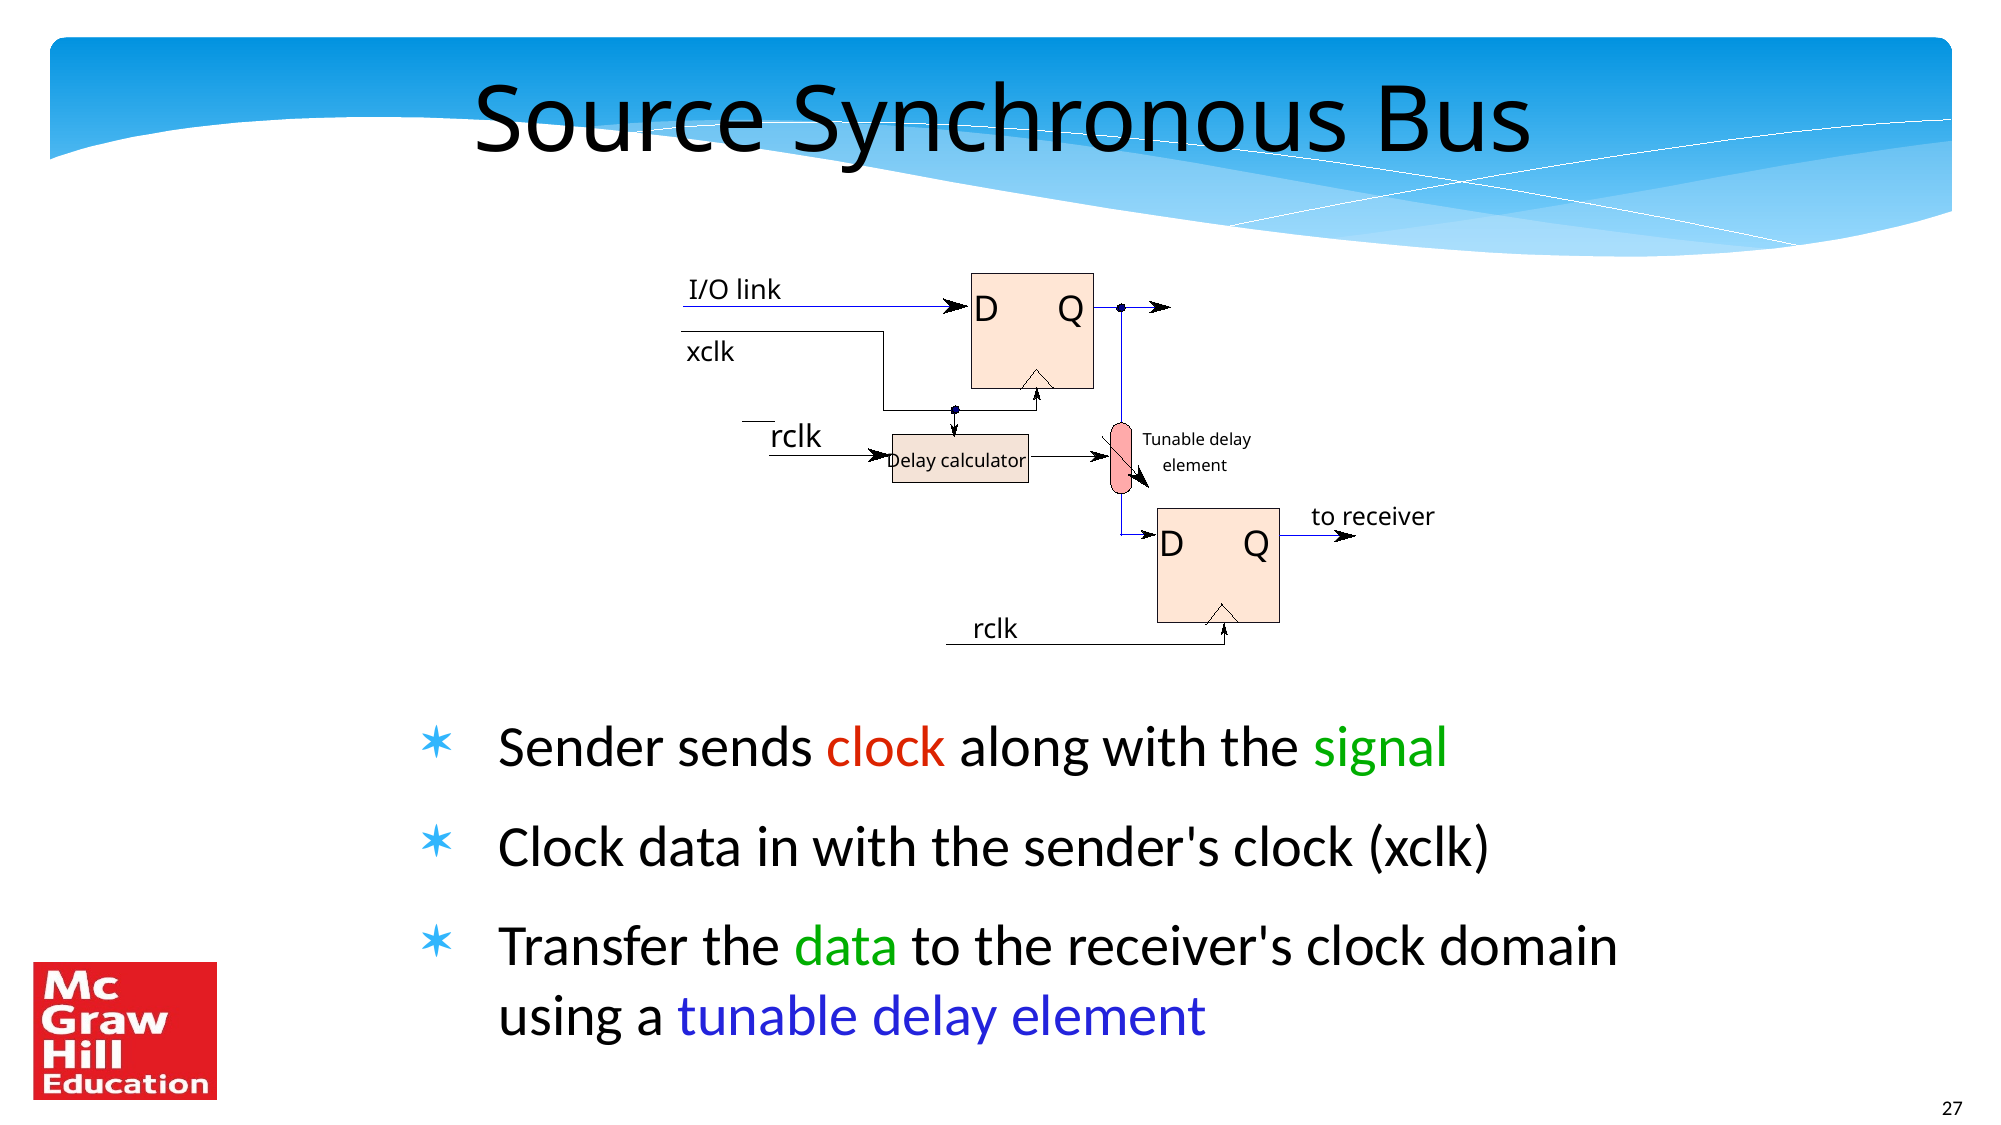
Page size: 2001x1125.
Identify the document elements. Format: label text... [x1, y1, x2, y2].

title Source Synchronous Bus [395, 37, 1613, 192]
list Sender sends clock along with the signal Clock data in with the sender's clock (xclk) Transfer the data to the receiver's clock domain using a tunable delay element [404, 708, 1663, 1001]
picture [33, 962, 217, 1100]
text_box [656, 249, 1444, 658]
